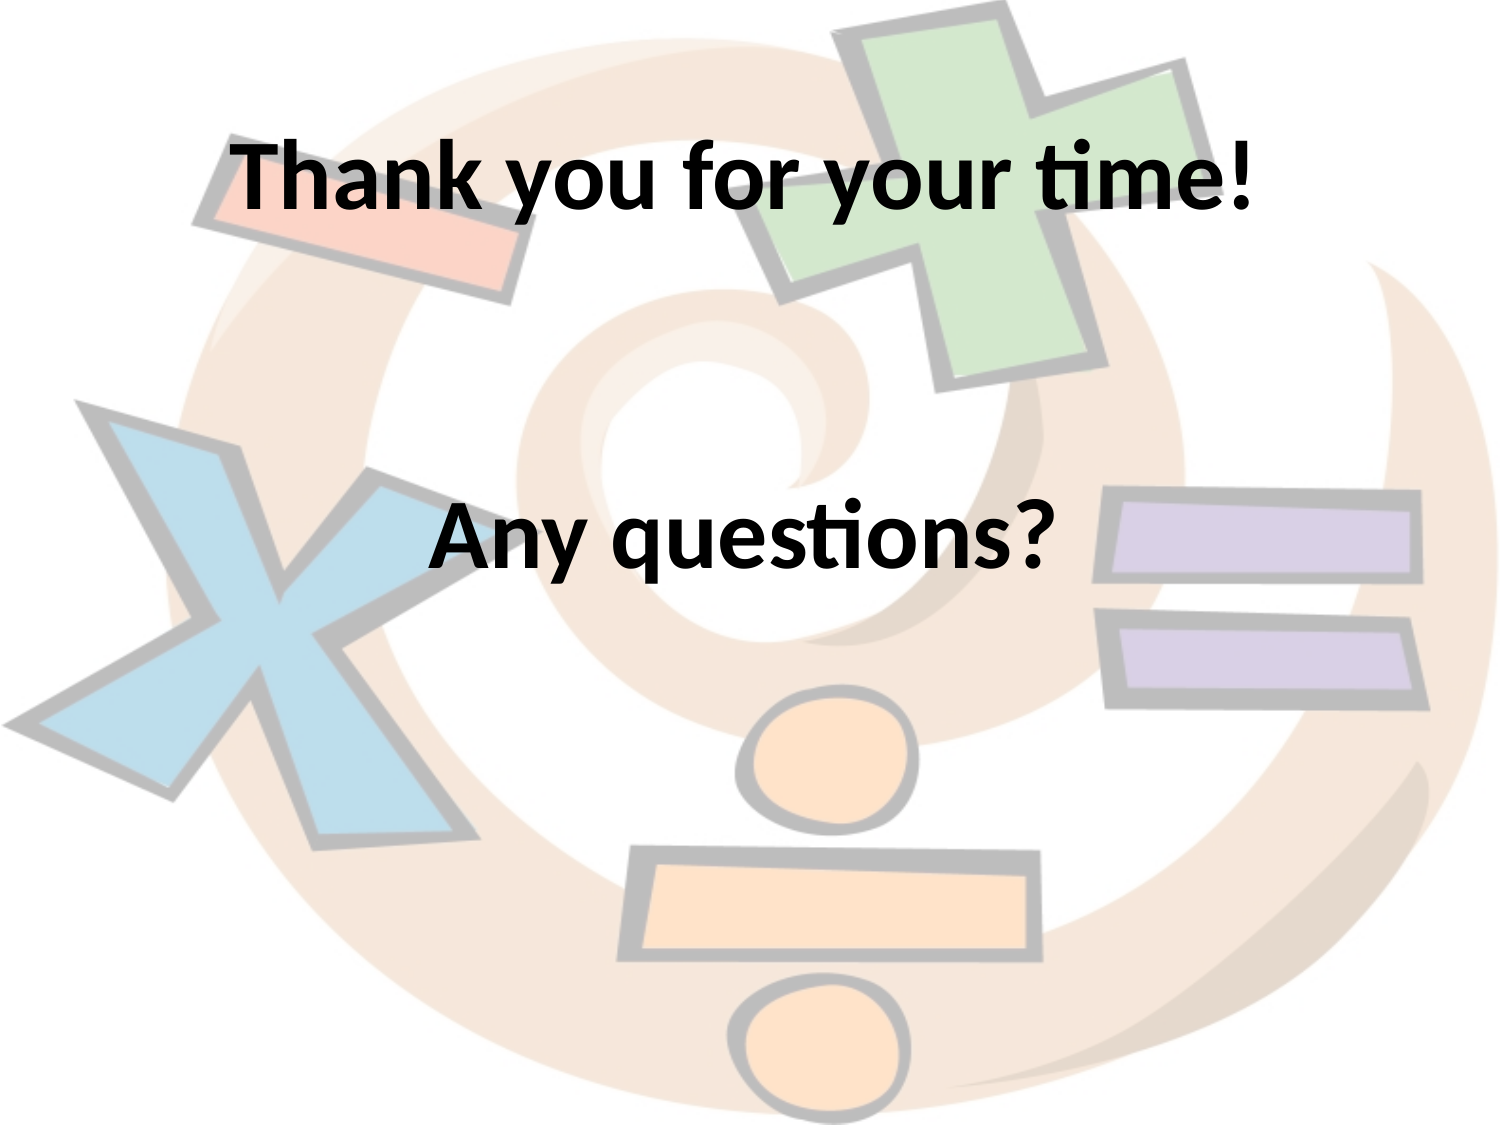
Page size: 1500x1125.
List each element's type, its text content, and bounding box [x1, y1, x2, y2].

text_box Thank you for your time! Any questions? [100, 101, 1388, 597]
